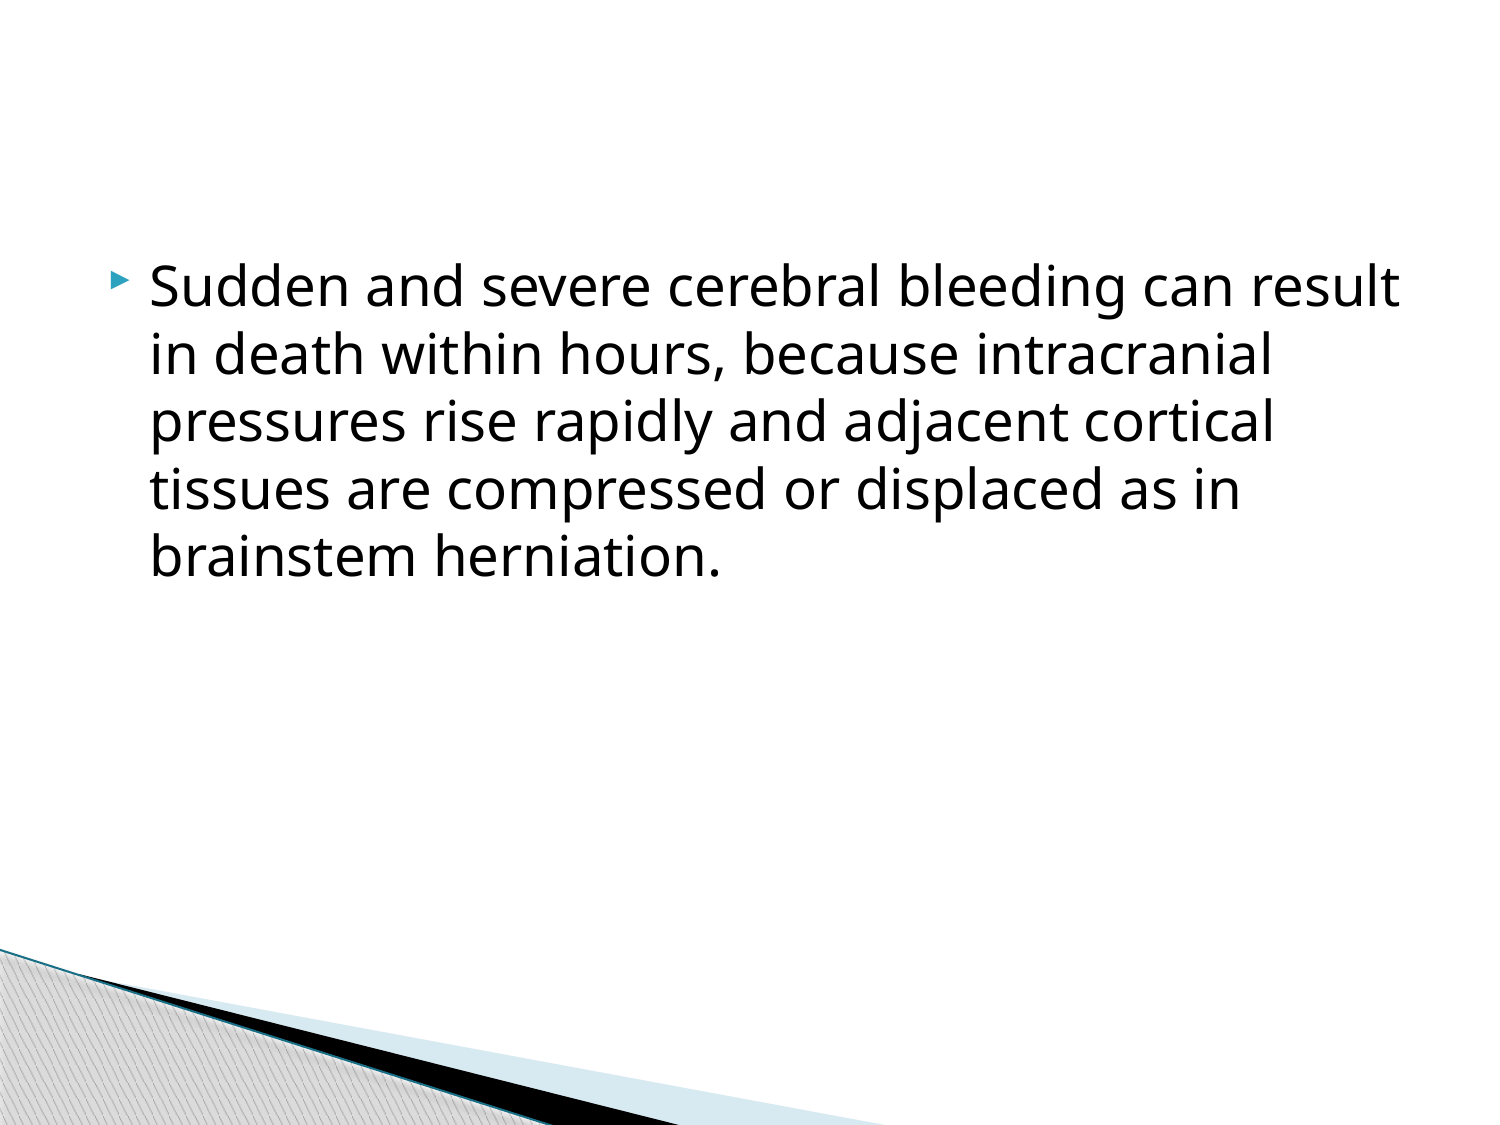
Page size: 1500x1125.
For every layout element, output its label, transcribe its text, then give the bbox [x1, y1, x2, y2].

list Sudden and severe cerebral bleeding can result in death within hours, because intracranial pressures rise rapidly and adjacent cortical tissues are compressed or displaced as in brainstem herniation. [75, 243, 1425, 986]
